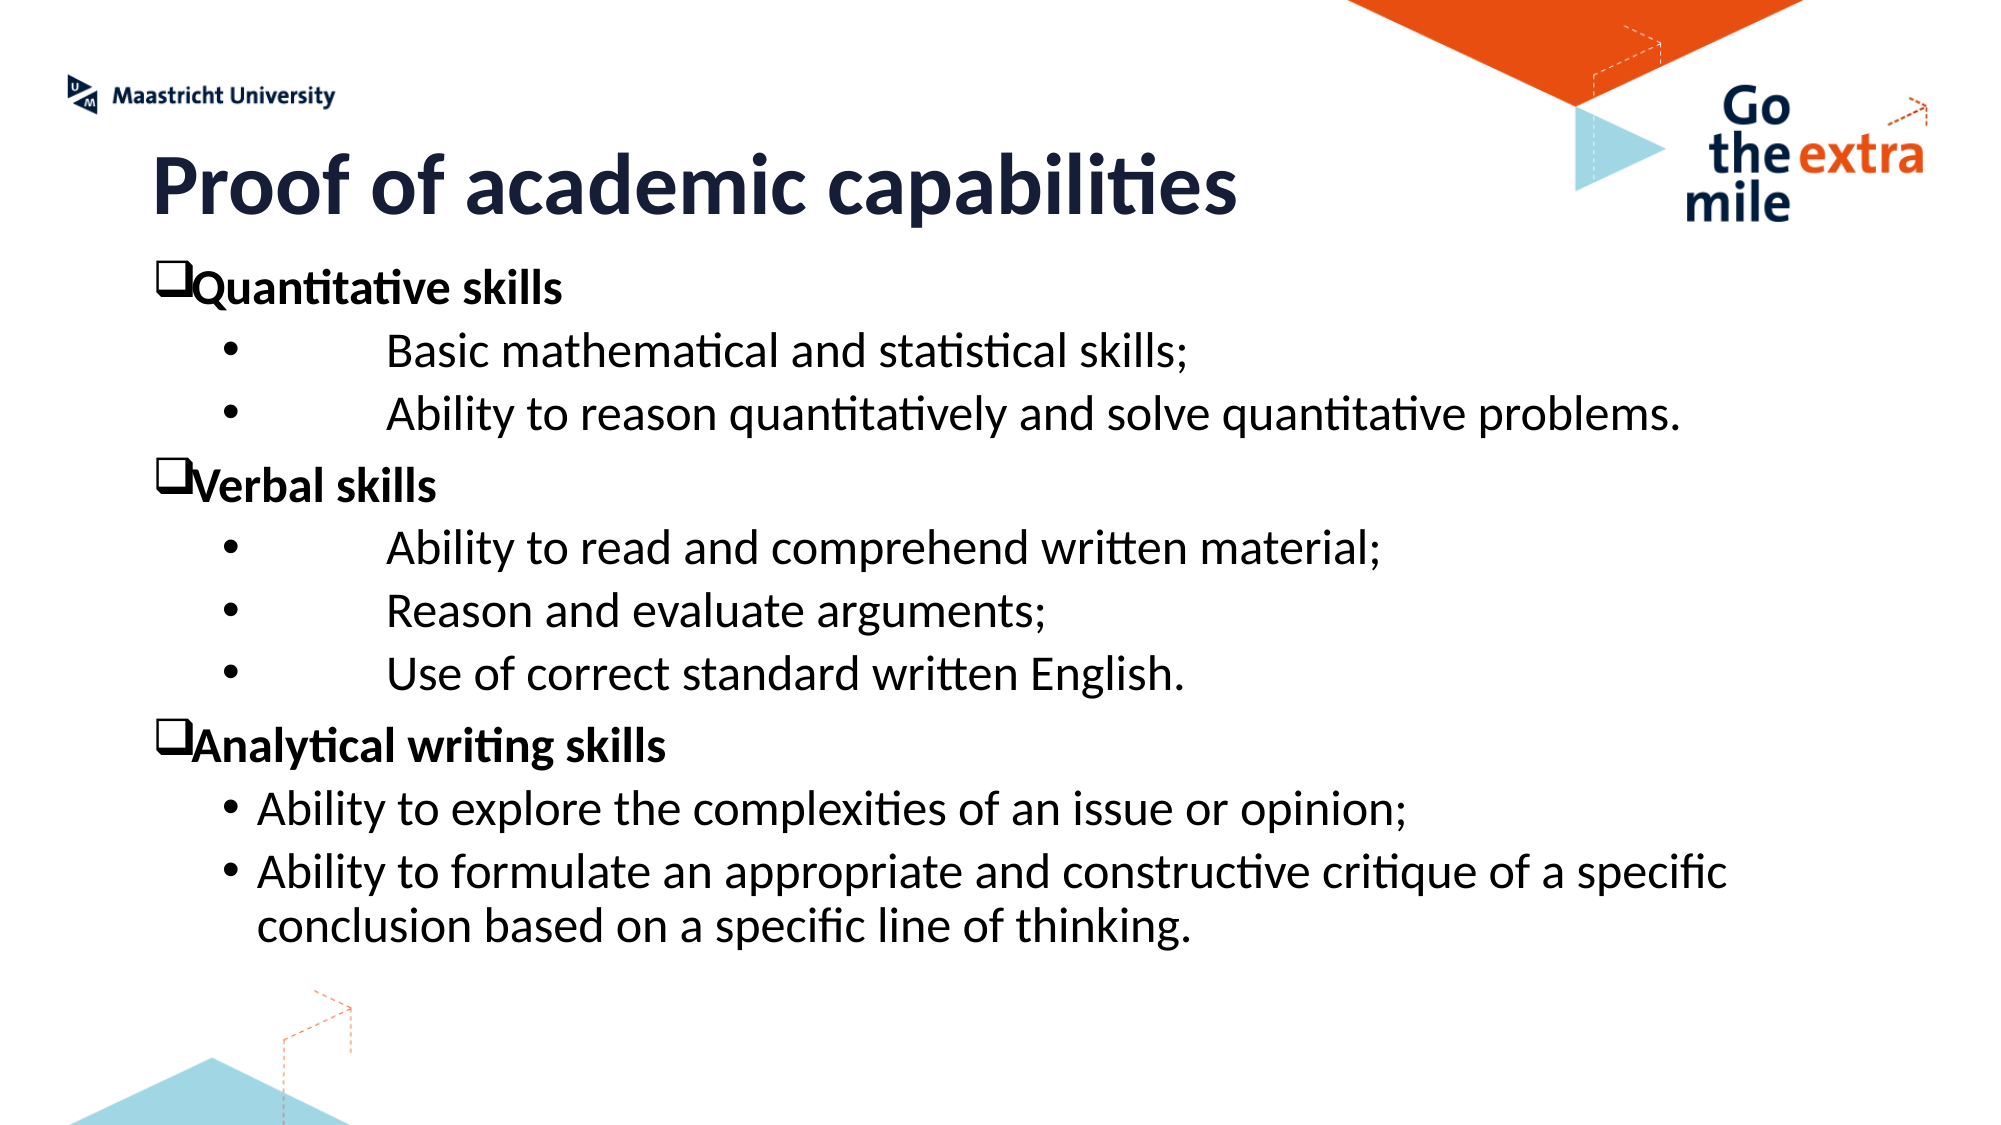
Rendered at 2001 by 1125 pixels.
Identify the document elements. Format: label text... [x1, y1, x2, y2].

picture [0, 984, 361, 1125]
text_box Quantitative skills Basic mathematical and statistical skills; Ability to reason quantitatively and solve quantitative problems. Verbal skills Ability to read and comprehend written material; Reason and evaluate arguments; Use of correct standard written English. Analytical writing skills Ability to explore the complexities of an issue or opinion; Ability to formulate an appropriate and constructive critique of a specific conclusion based on a specific line of thinking. [137, 253, 1948, 963]
text_box Proof of academic capabilities [137, 40, 1469, 253]
picture [1341, 0, 2000, 224]
picture [0, 0, 340, 119]
